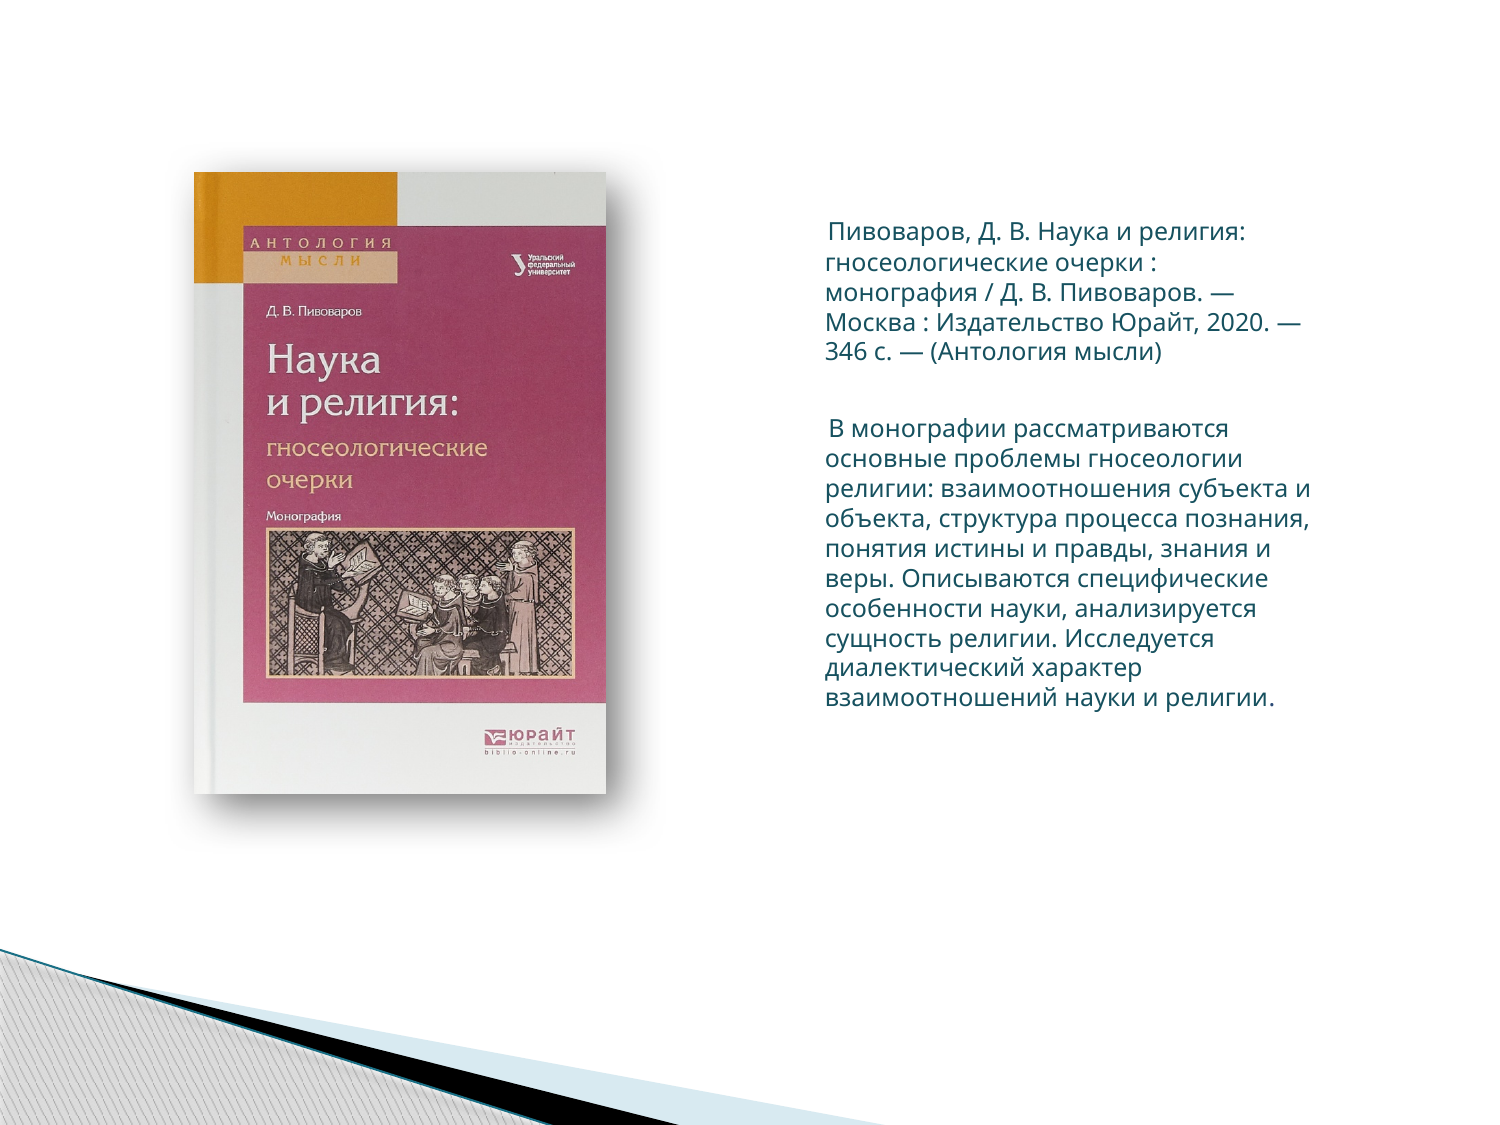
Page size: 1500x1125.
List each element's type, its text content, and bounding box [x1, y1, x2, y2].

picture [194, 172, 606, 795]
list Пивоваров, Д. В. Наука и религия: гносеологические очерки : монография / Д. В. Пивоваров. — Москва : Издательство Юрайт, 2020. — 346 с. — (Антология мысли) В монографии рассматриваются основные проблемы гносеологии религии: взаимоотношения субъекта и объекта, структура процесса познания, понятия истины и правды, знания и веры. Описываются специфические особенности науки, анализируется сущность религии. Исследуется диалектический характер взаимоотношений науки и религии. [750, 203, 1329, 1125]
